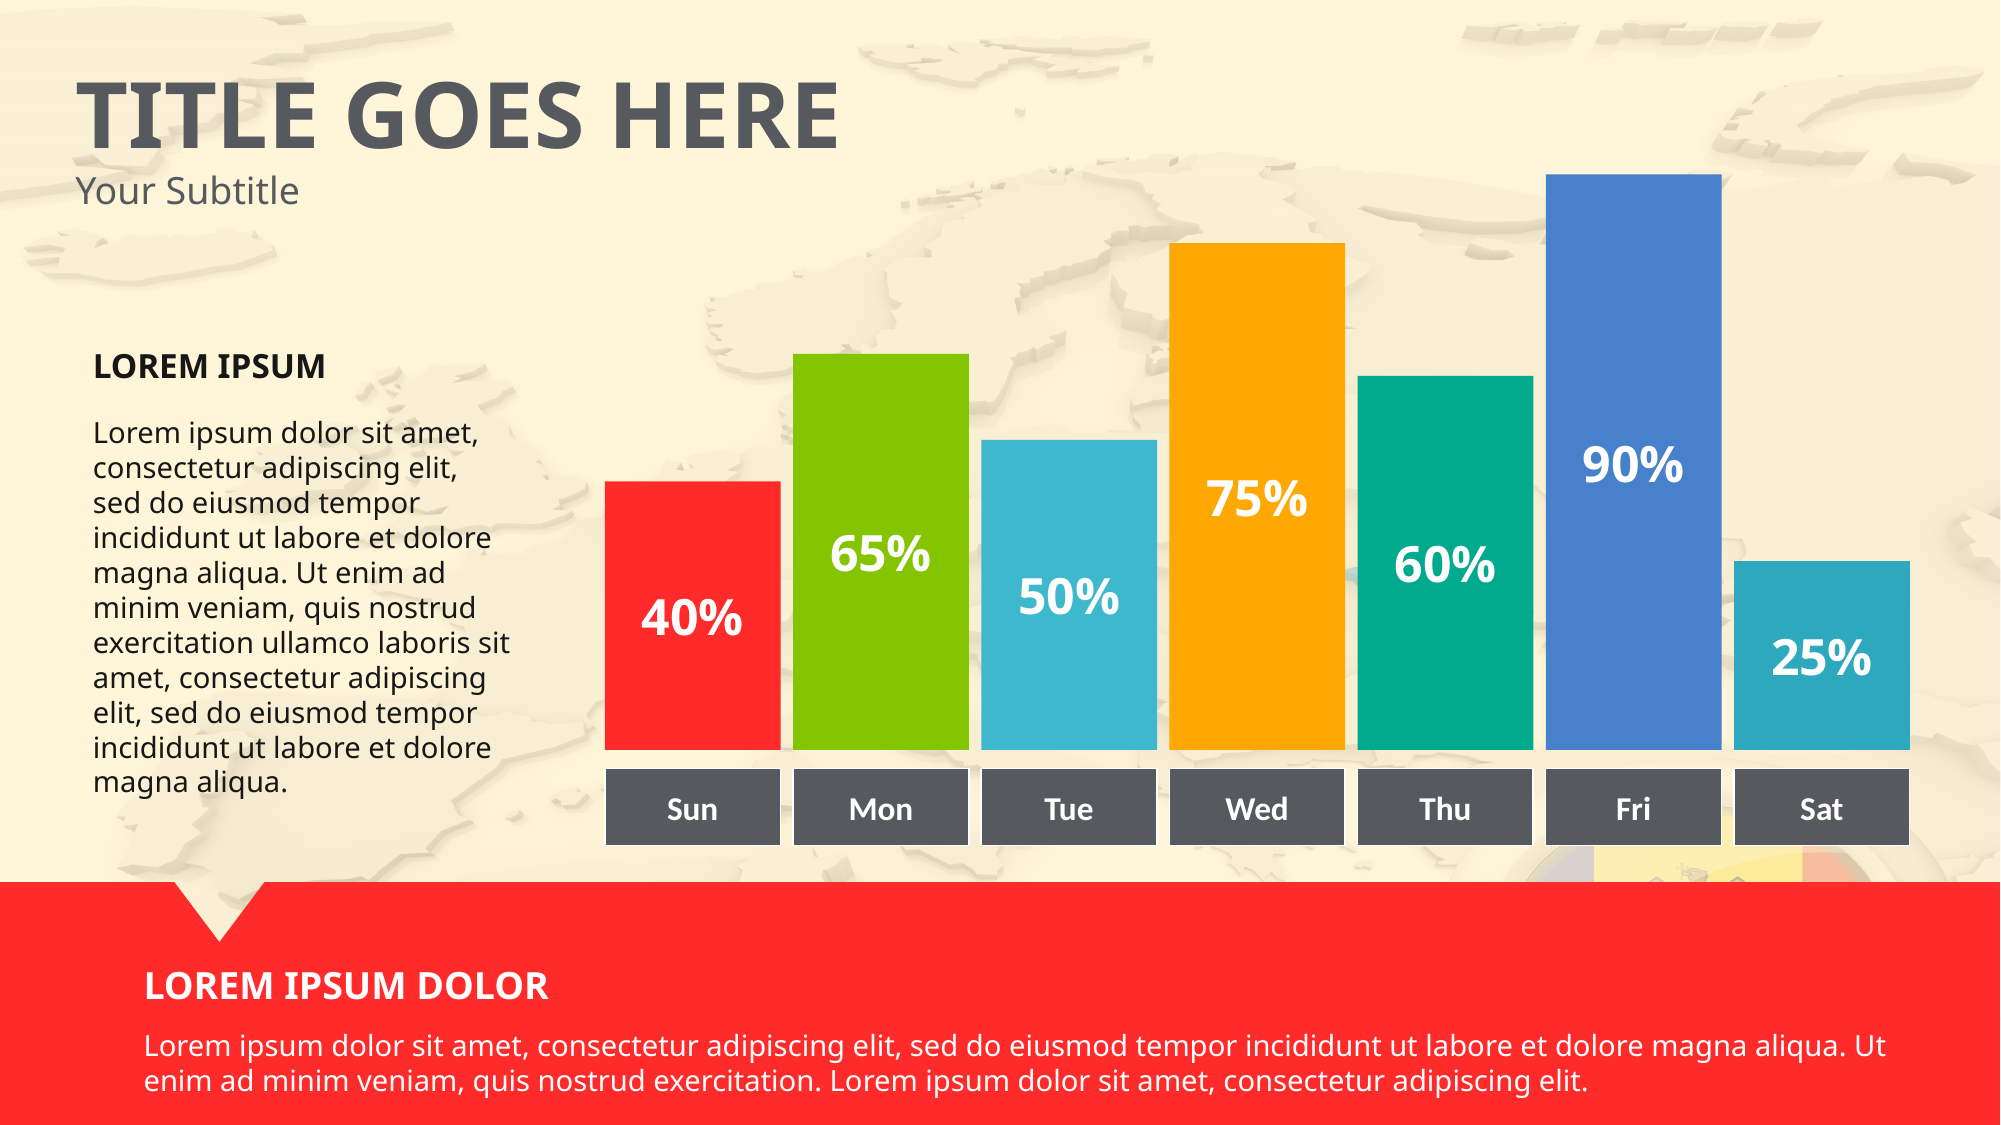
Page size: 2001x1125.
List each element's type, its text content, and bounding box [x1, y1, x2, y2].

text_box 50% [981, 439, 1158, 750]
text_box 65% [793, 353, 969, 750]
text_box LOREM IPSUM DOLOR Lorem ipsum dolor sit amet, consectetur adipiscing elit, sed do eiusmod tempor incididunt ut labore et dolore magna aliqua. Ut enim ad minim veniam, quis nostrud exercitation. Lorem ipsum dolor sit amet, consectetur adipiscing elit. [128, 954, 1940, 1105]
text_box 40% [604, 481, 781, 750]
text_box Fri [1545, 768, 1722, 846]
text_box 75% [1169, 243, 1346, 750]
text_box Tue [981, 768, 1157, 846]
text_box 25% [1734, 561, 1910, 750]
text_box 60% [1357, 375, 1534, 750]
text_box [0, 881, 2000, 1125]
text_box TITLE GOES HERE Your Subtitle [60, 49, 1036, 220]
text_box Mon [792, 768, 969, 846]
text_box Thu [1357, 768, 1534, 846]
text_box LOREM IPSUM Lorem ipsum dolor sit amet, consectetur adipiscing elit, sed do eiusmod tempor incididunt ut labore et dolore magna aliqua. Ut enim ad minim veniam, quis nostrud exercitation ullamco laboris sit amet, consectetur adipiscing elit, sed do eiusmod tempor incididunt ut labore et dolore magna aliqua. [78, 337, 529, 807]
text_box Sun [604, 768, 781, 846]
text_box Sat [1733, 768, 1910, 846]
text_box Wed [1169, 768, 1346, 846]
text_box 90% [1545, 174, 1722, 750]
